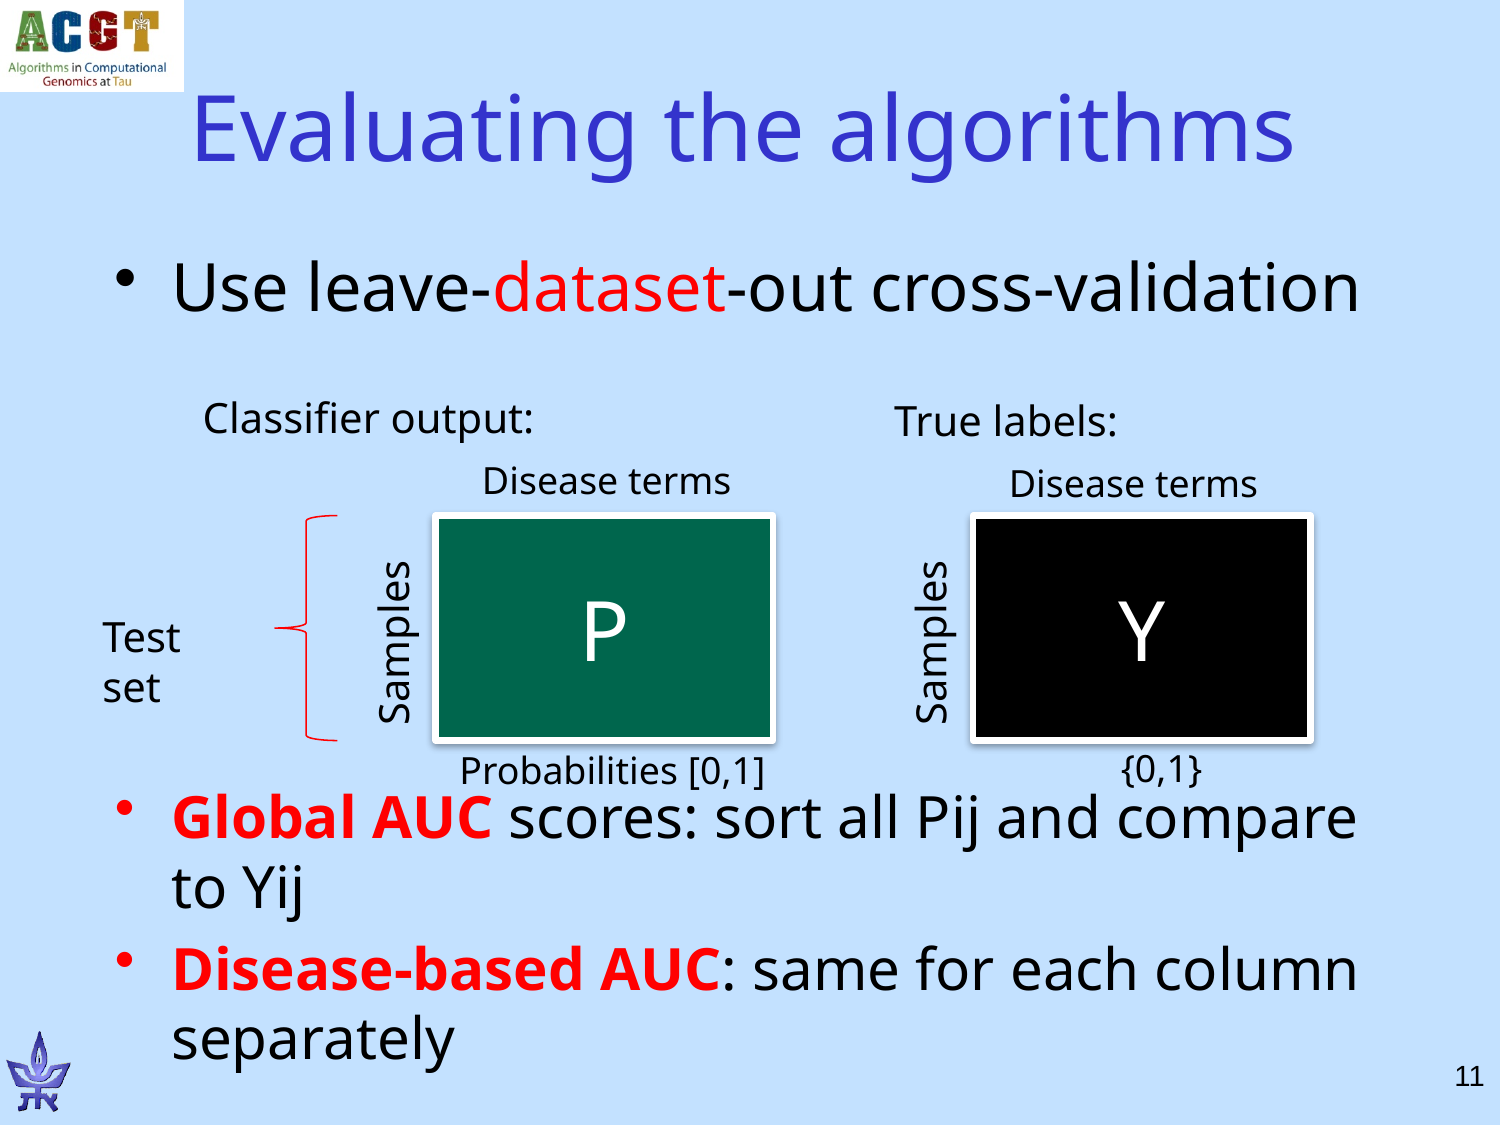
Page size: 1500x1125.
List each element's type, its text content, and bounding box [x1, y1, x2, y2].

text_box Samples [360, 528, 425, 741]
text_box Disease terms [410, 449, 813, 510]
text_box P [432, 512, 776, 744]
list Use leave-dataset-out cross-validation Global AUC scores: sort all Pij and compare to Yij Disease-based AUC: same for each column separately [99, 450, 1413, 1001]
picture [0, 0, 184, 92]
text_box [274, 514, 338, 742]
text_box Classifier output: [50, 384, 688, 450]
slide_number 11 [1187, 1049, 1500, 1125]
list Use leave-dataset-out cross-validation Global AUC scores: sort all Pij and compare to Yij Disease-based AUC: same for each column separately [99, 237, 1413, 387]
text_box Probabilities [0,1] [437, 739, 788, 800]
text_box Disease terms [937, 453, 1340, 513]
text_box Y [970, 513, 1314, 737]
text_box Test set [87, 603, 263, 718]
text_box Samples [897, 528, 963, 741]
title Evaluating the algorithms [99, 74, 1388, 176]
picture [0, 1024, 75, 1113]
text_box {0,1} [960, 737, 1363, 798]
text_box True labels: [599, 387, 1413, 453]
